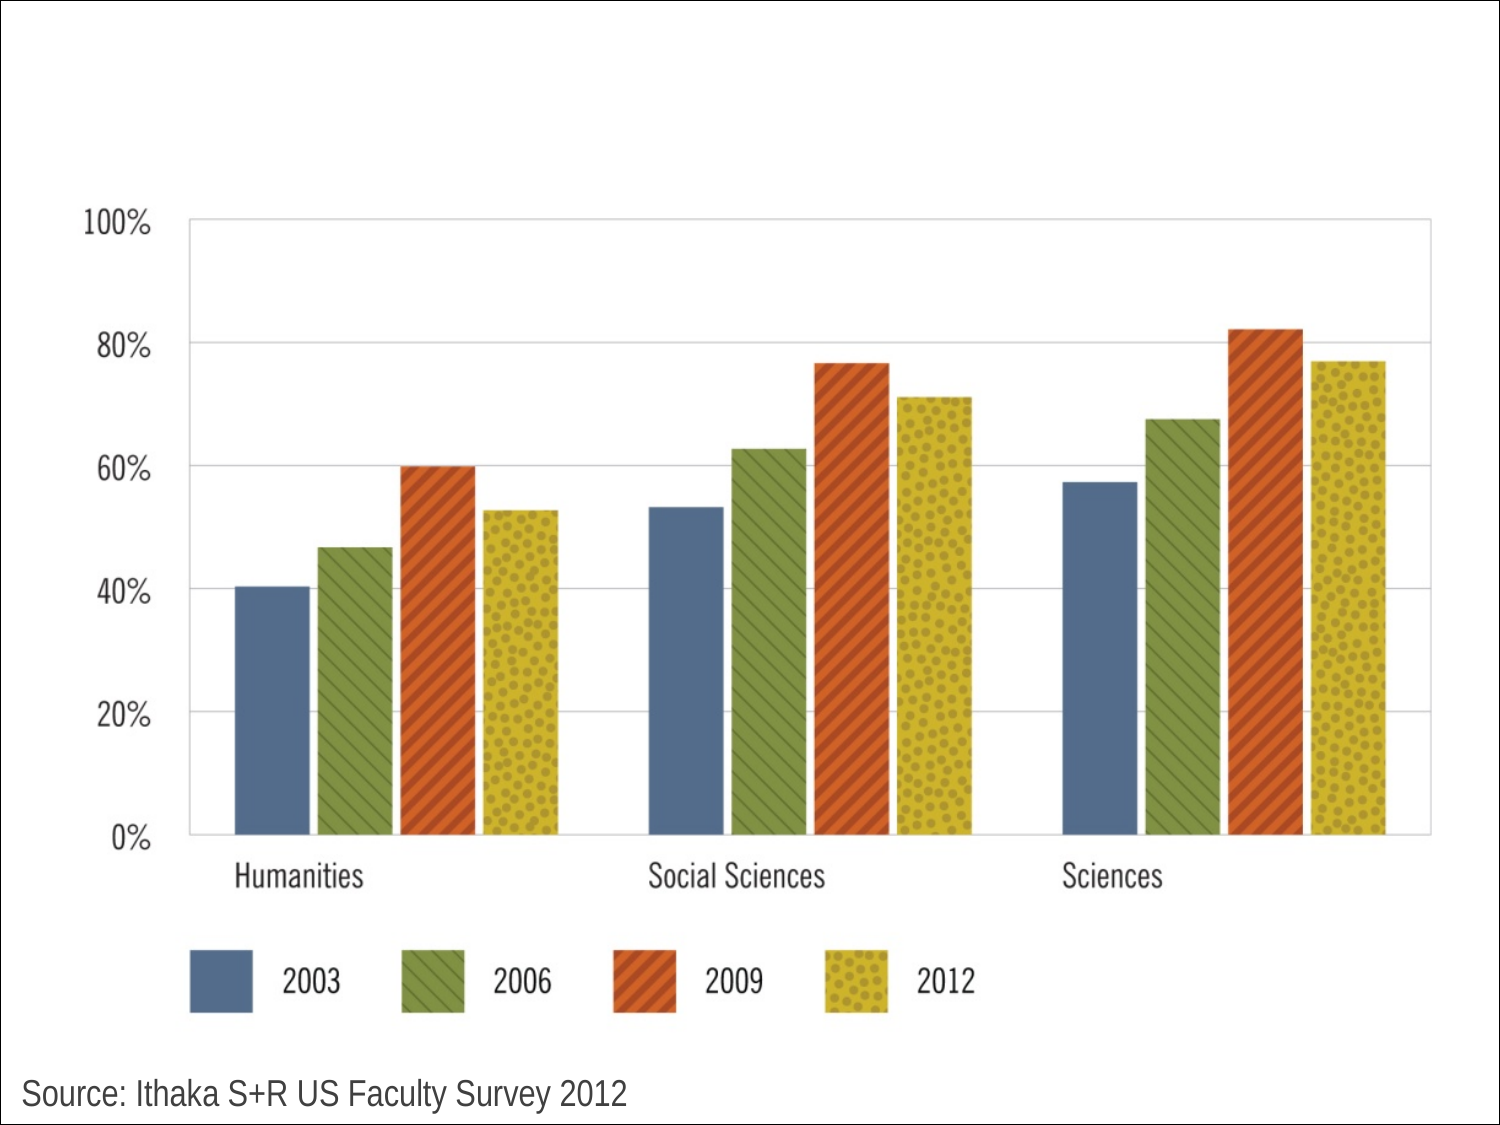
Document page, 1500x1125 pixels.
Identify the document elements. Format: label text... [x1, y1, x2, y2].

picture [19, 80, 1499, 1078]
text_box [0, 0, 1500, 1125]
text_box Source: Ithaka S+R US Faculty Survey 2012 [6, 1061, 788, 1121]
